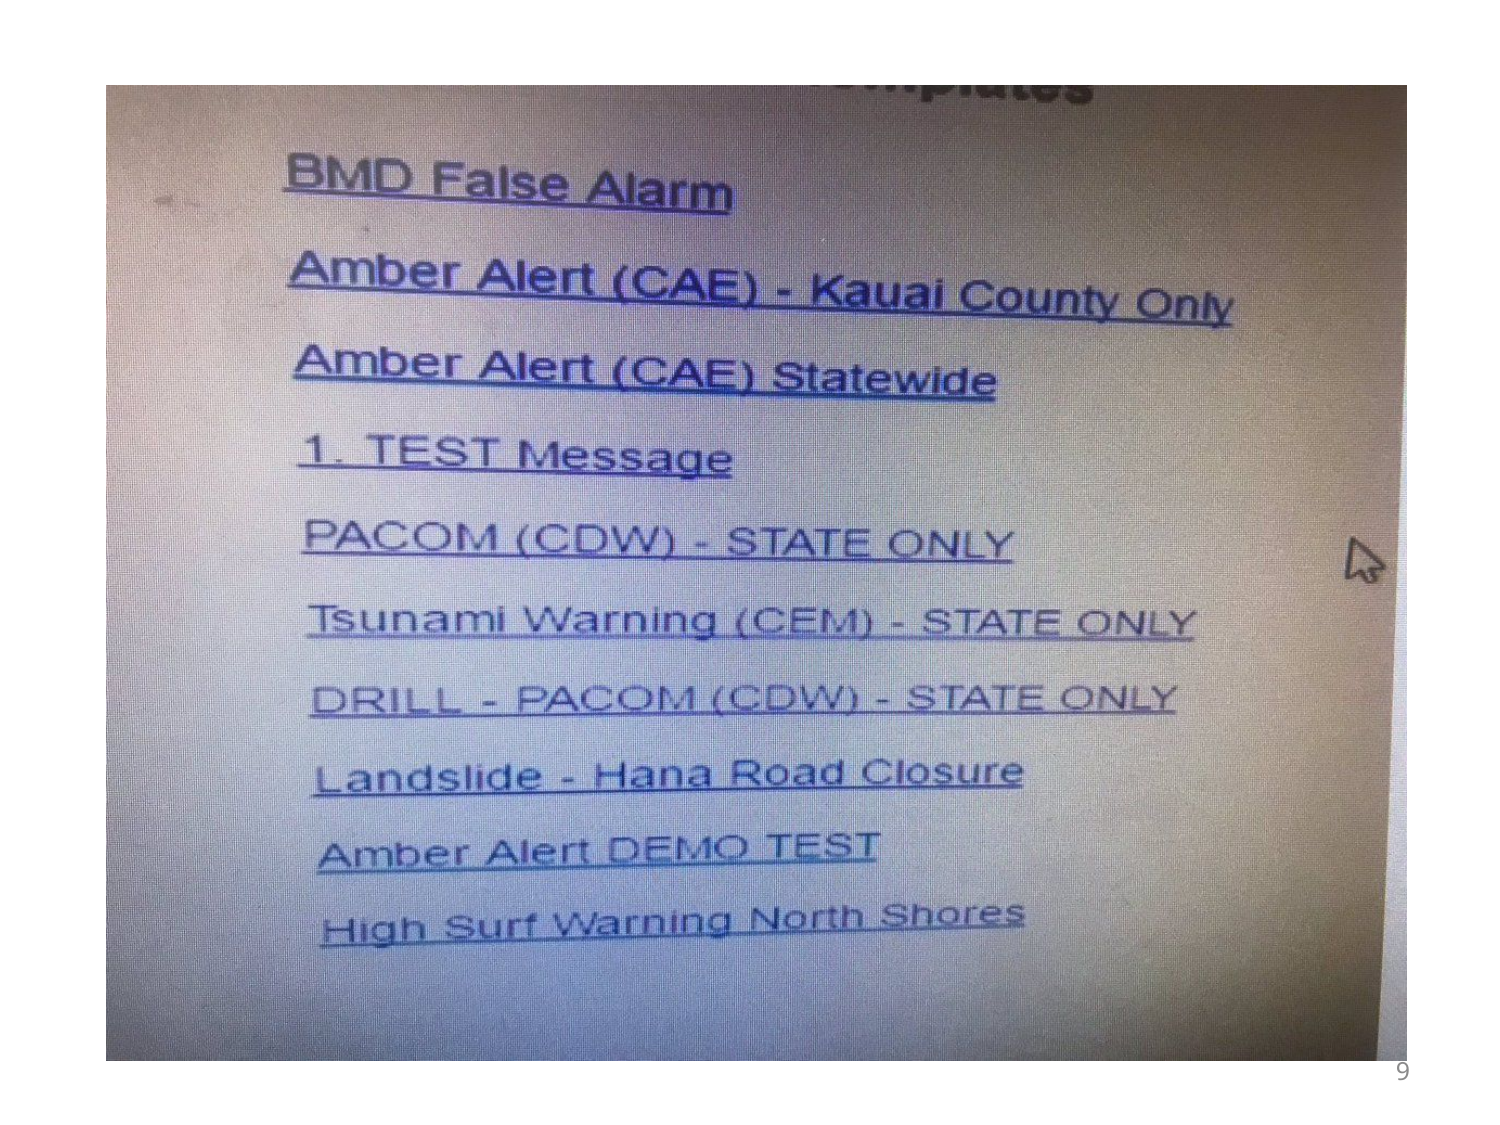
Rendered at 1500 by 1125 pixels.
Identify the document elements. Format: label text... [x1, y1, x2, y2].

slide_number 9 [1074, 1042, 1425, 1103]
picture [106, 85, 1408, 1061]
